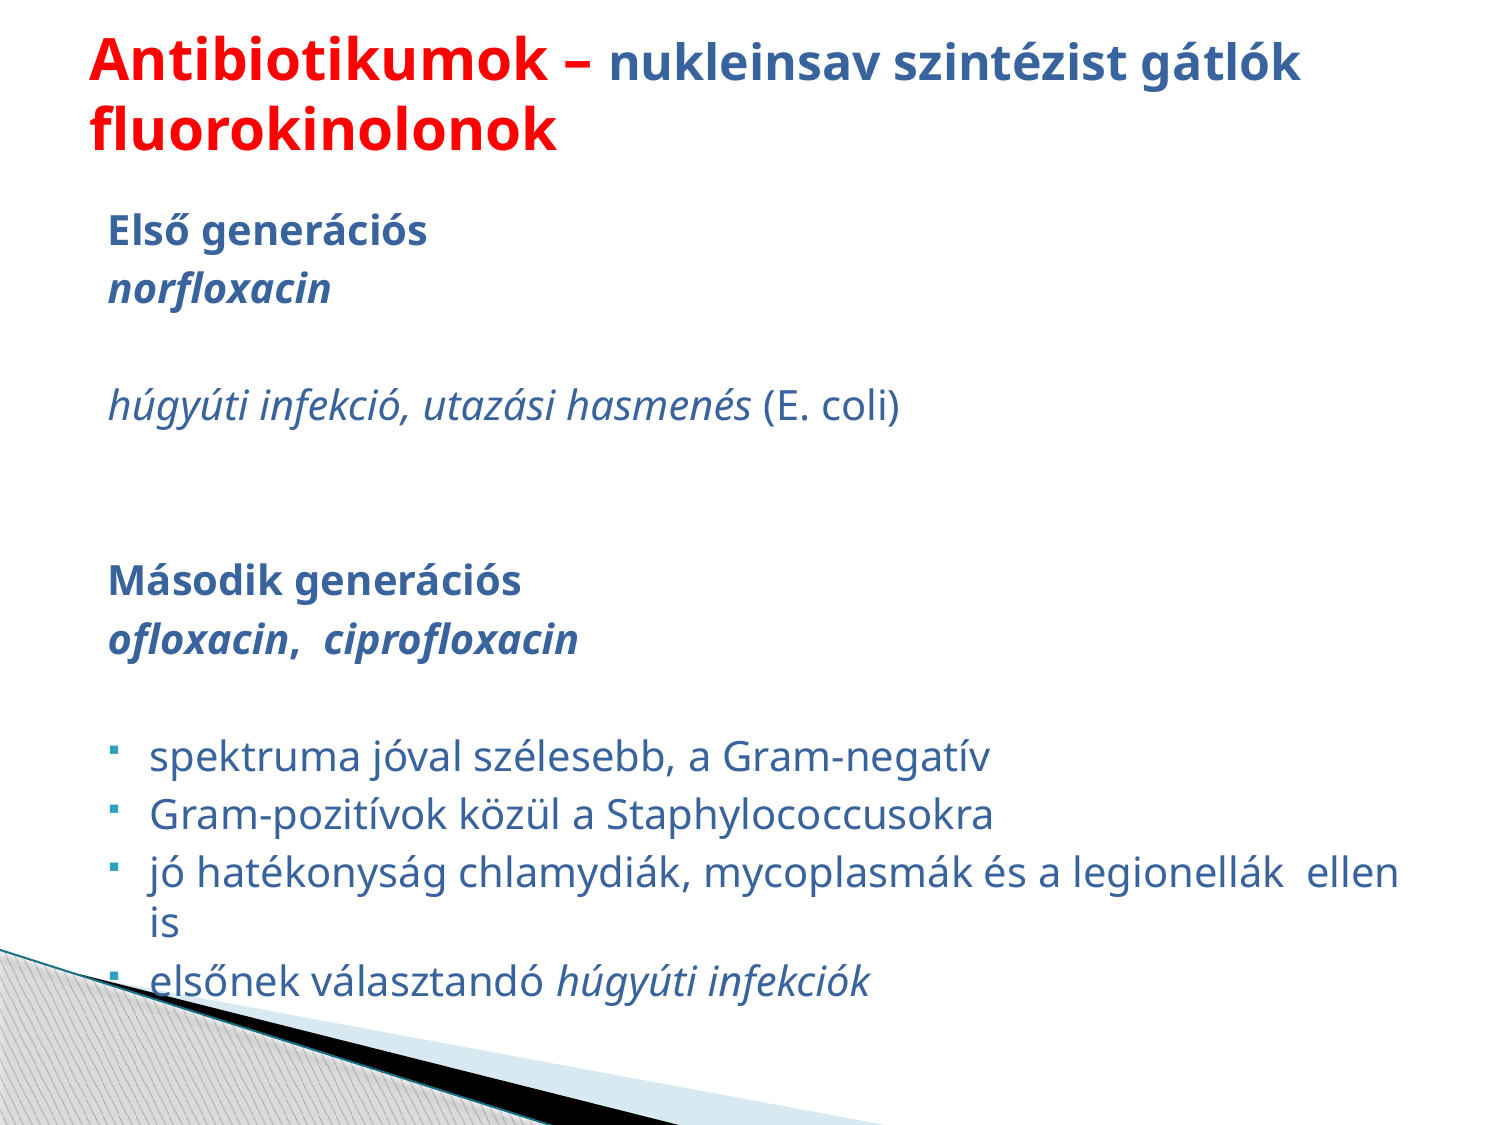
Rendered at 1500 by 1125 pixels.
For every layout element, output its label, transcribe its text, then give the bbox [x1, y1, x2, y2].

title Antibiotikumok – nukleinsav szintézist gátlók fluorokinolonok [75, 0, 1425, 185]
list Első generációs norfloxacin húgyúti infekció, utazási hasmenés (E. coli) Második generációs ofloxacin, ciprofloxacin spektruma jóval szélesebb, a Gram-negatív Gram-pozitívok közül a Staphylococcusokra jó hatékonyság chlamydiák, mycoplasmák és a legionellák ellen is elsőnek választandó húgyúti infekciók [75, 196, 1425, 1035]
